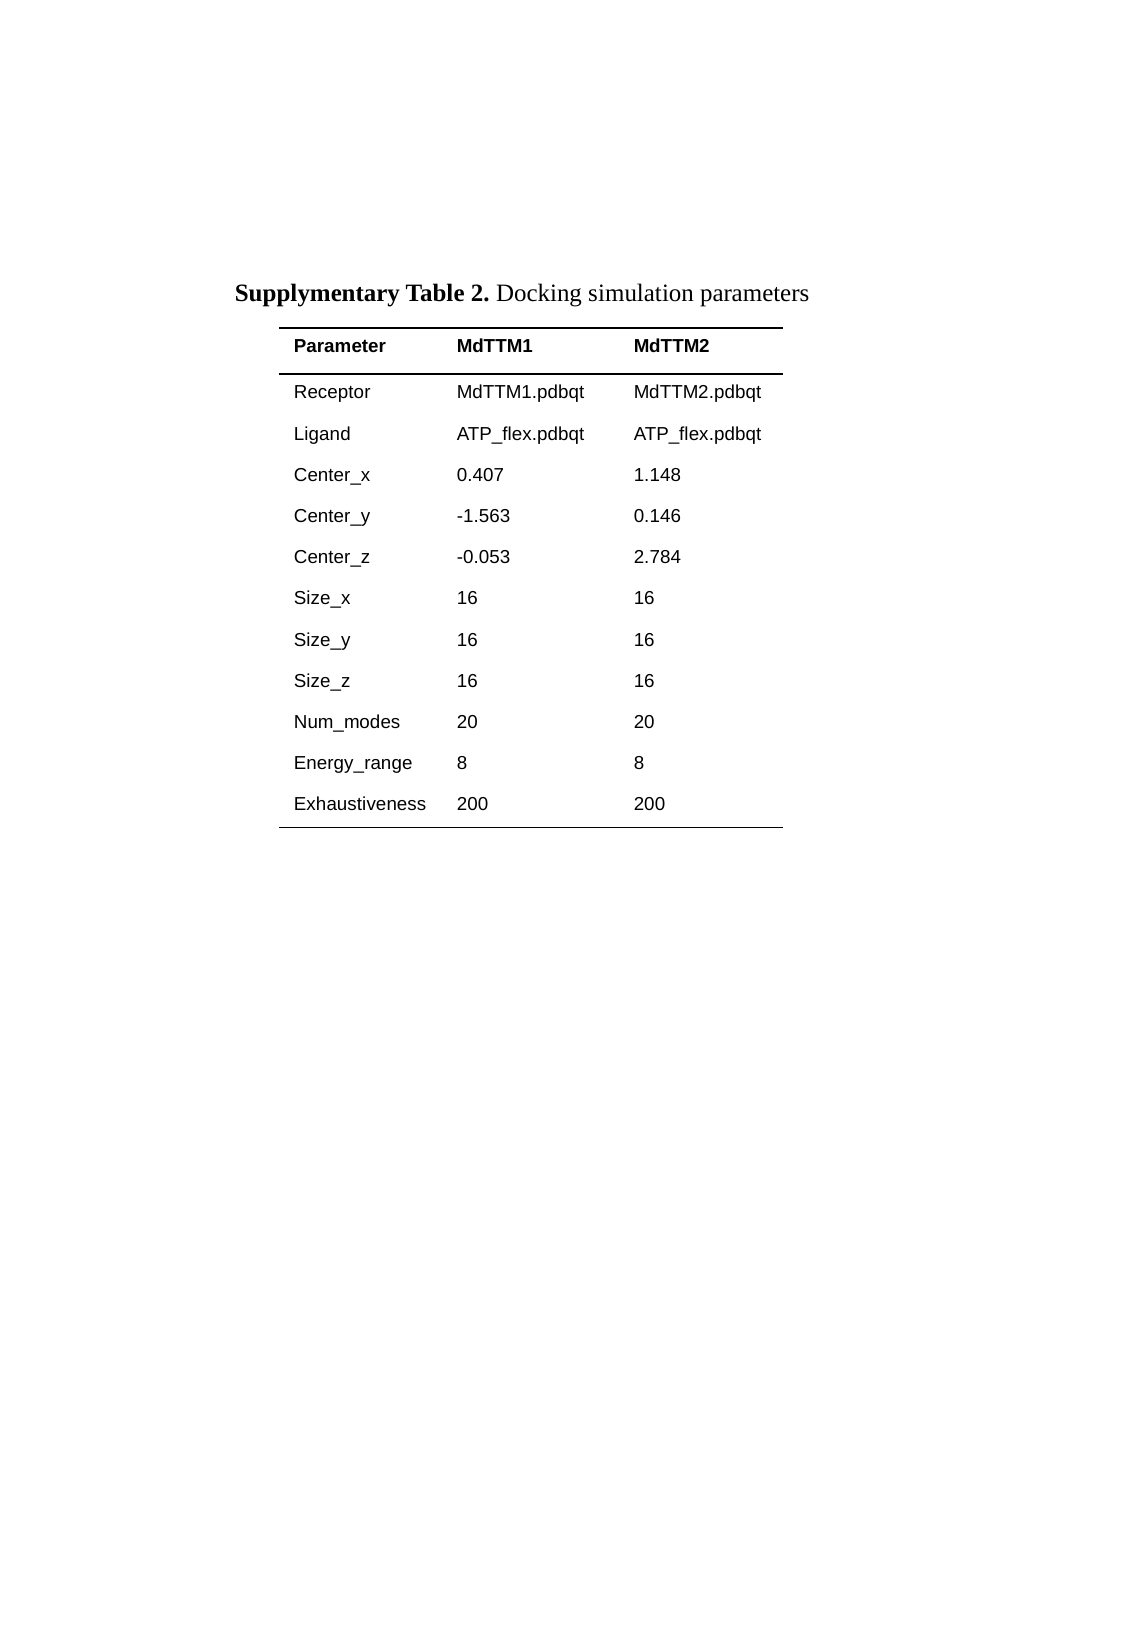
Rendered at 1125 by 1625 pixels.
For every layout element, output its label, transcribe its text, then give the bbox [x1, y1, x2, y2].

table_cell 16 [442, 621, 619, 663]
table_cell 16 [619, 621, 783, 663]
table_cell Energy_range [279, 745, 442, 786]
table_cell 16 [619, 580, 783, 621]
table_cell 2.784 [619, 539, 783, 580]
table_header MdTTM2 [619, 329, 783, 373]
table_cell -1.563 [442, 498, 619, 539]
table_cell 0.407 [442, 457, 619, 498]
table_cell -0.053 [442, 539, 619, 580]
table_cell MdTTM1.pdbqt [442, 375, 619, 415]
table_cell 200 [442, 786, 619, 827]
table_cell 16 [442, 580, 619, 621]
table_cell Size_y [279, 621, 442, 663]
table_cell Num_modes [279, 704, 442, 745]
table_cell Center_y [279, 498, 442, 539]
table_cell Receptor [279, 375, 442, 415]
table_cell Ligand [279, 415, 442, 457]
text_box Supplymentary Table 2. Docking simulation parameters [219, 268, 863, 314]
table_cell Center_x [279, 457, 442, 498]
table_cell 0.146 [619, 498, 783, 539]
table_cell 1.148 [619, 457, 783, 498]
table_cell ATP_flex.pdbqt [442, 415, 619, 457]
table_cell Center_z [279, 539, 442, 580]
table_cell 200 [619, 786, 783, 827]
table_header Parameter [279, 329, 442, 373]
table_cell ATP_flex.pdbqt [619, 415, 783, 457]
table_header MdTTM1 [442, 329, 619, 373]
table_cell 8 [619, 745, 783, 786]
table_cell Size_x [279, 580, 442, 621]
table_cell 20 [442, 704, 619, 745]
table_cell Exhaustiveness [279, 786, 442, 827]
table_cell 16 [619, 663, 783, 704]
table_cell 8 [442, 745, 619, 786]
table_cell 16 [442, 663, 619, 704]
table_cell MdTTM2.pdbqt [619, 375, 783, 415]
table_cell 20 [619, 704, 783, 745]
table_cell Size_z [279, 663, 442, 704]
